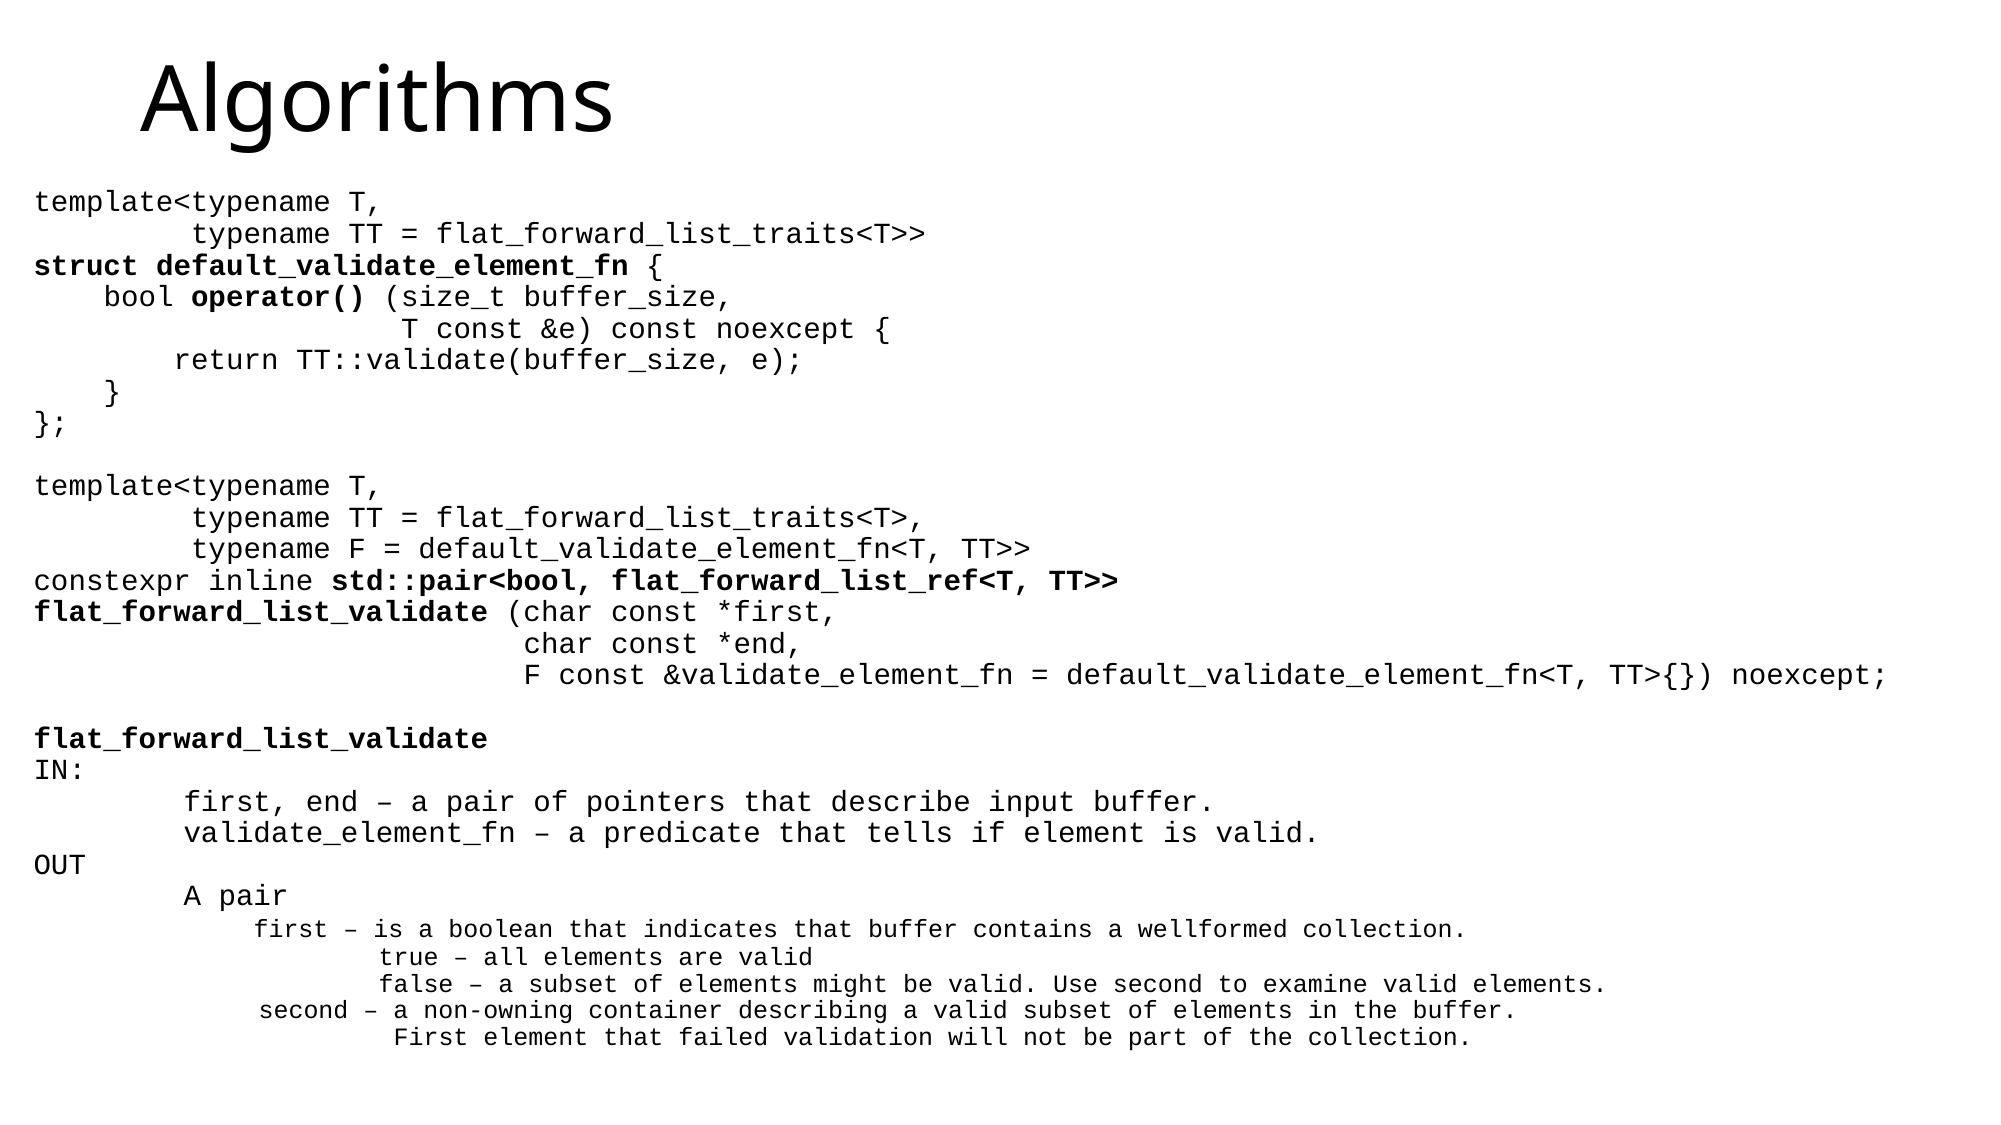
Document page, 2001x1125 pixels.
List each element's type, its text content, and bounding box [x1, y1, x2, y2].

list template<typename T, typename TT = flat_forward_list_traits<T>> struct default_validate_element_fn { bool operator() (size_t buffer_size, T const &e) const noexcept { return TT::validate(buffer_size, e); } }; template<typename T, typename TT = flat_forward_list_traits<T>, typename F = default_validate_element_fn<T, TT>> constexpr inline std::pair<bool, flat_forward_list_ref<T, TT>> flat_forward_list_validate (char const *first, char const *end, F const &validate_element_fn = default_validate_element_fn<T, TT>{}) noexcept; flat_forward_list_validate IN: first, end – a pair of pointers that describe input buffer. validate_element_fn – a predicate that tells if element is valid. OUT A pair first – is a boolean that indicates that buffer contains a wellformed collection. true – all elements are valid false – a subset of elements might be valid. Use second to examine valid elements. second – a non-owning container describing a valid subset of elements in the buffer. First element that failed validation will not be part of the collection. [18, 179, 1990, 1084]
title Algorithms [125, 0, 1851, 179]
